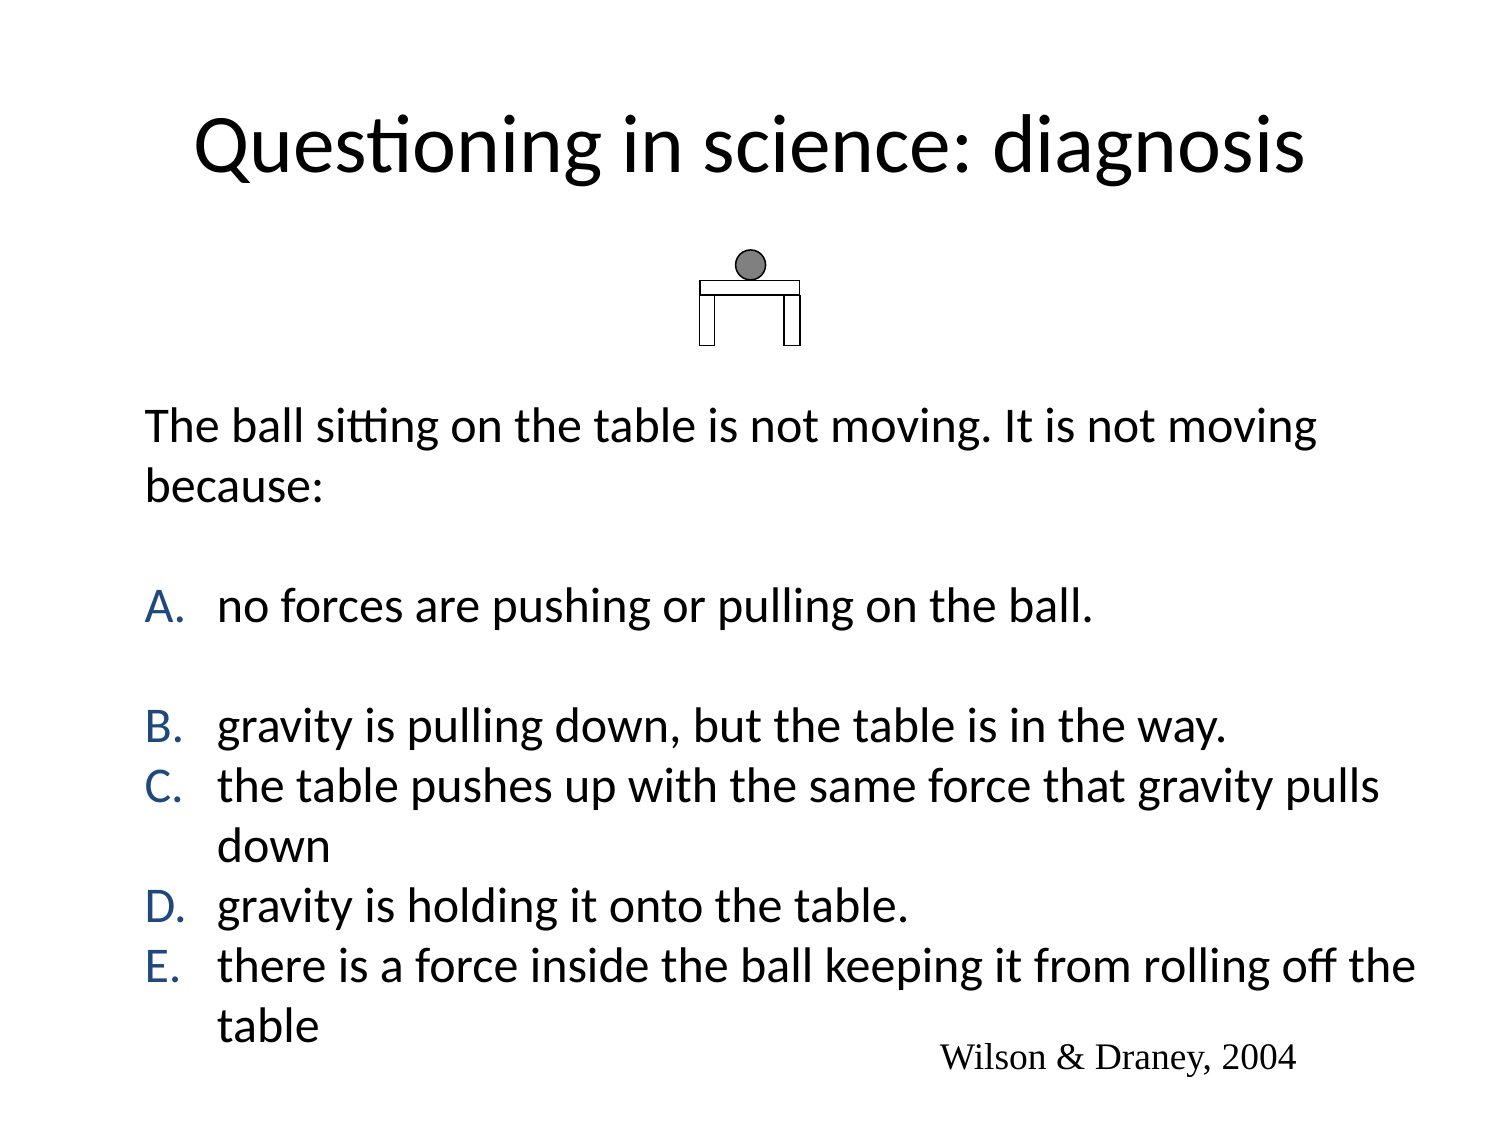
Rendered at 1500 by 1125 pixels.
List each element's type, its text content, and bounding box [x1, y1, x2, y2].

list The ball sitting on the table is not moving. It is not moving because: no forces are pushing or pulling on the ball. gravity is pulling down, but the table is in the way. the table pushes up with the same force that gravity pulls down gravity is holding it onto the table. there is a force inside the ball keeping it from rolling off the table [129, 384, 1500, 1014]
text_box Wilson & Draney, 2004 [924, 1024, 1350, 1085]
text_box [699, 249, 801, 346]
title Questioning in science: diagnosis [75, 45, 1425, 233]
